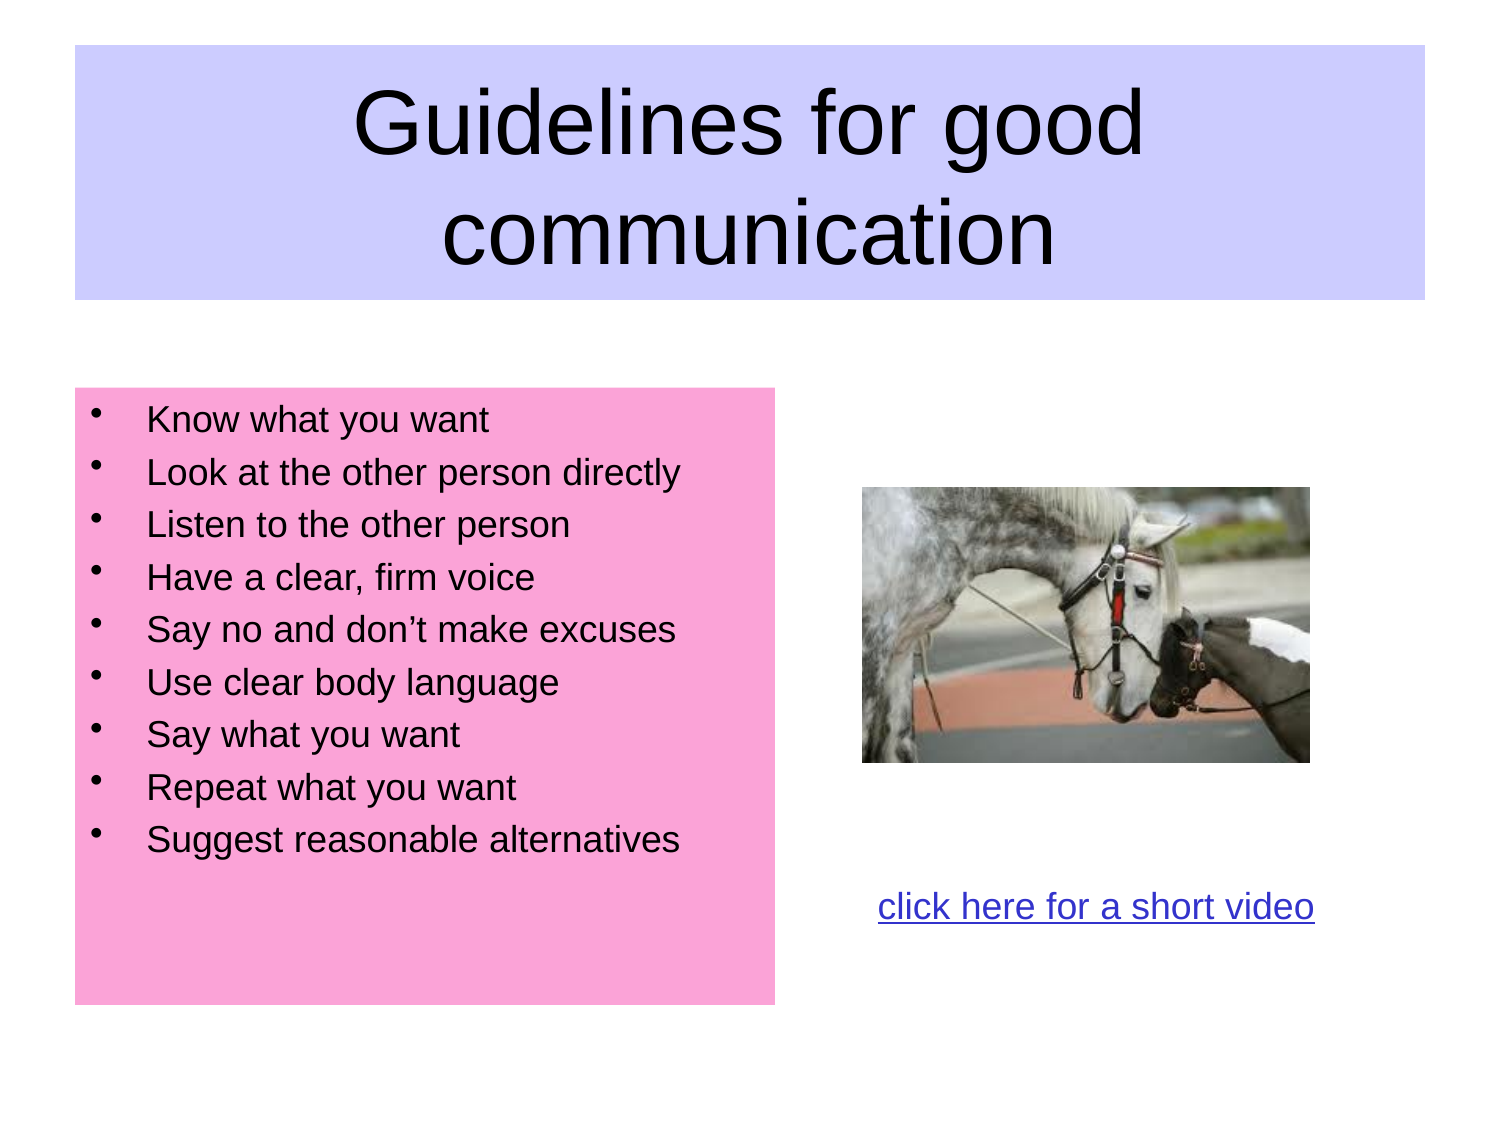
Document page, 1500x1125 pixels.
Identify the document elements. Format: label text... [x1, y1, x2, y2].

picture [862, 487, 1310, 763]
title Guidelines for good communication [75, 45, 1425, 300]
text_box click here for a short video [862, 874, 1330, 935]
list Know what you want Look at the other person directly Listen to the other person Have a clear, firm voice Say no and don’t make excuses Use clear body language Say what you want Repeat what you want Suggest reasonable alternatives [75, 387, 775, 1005]
